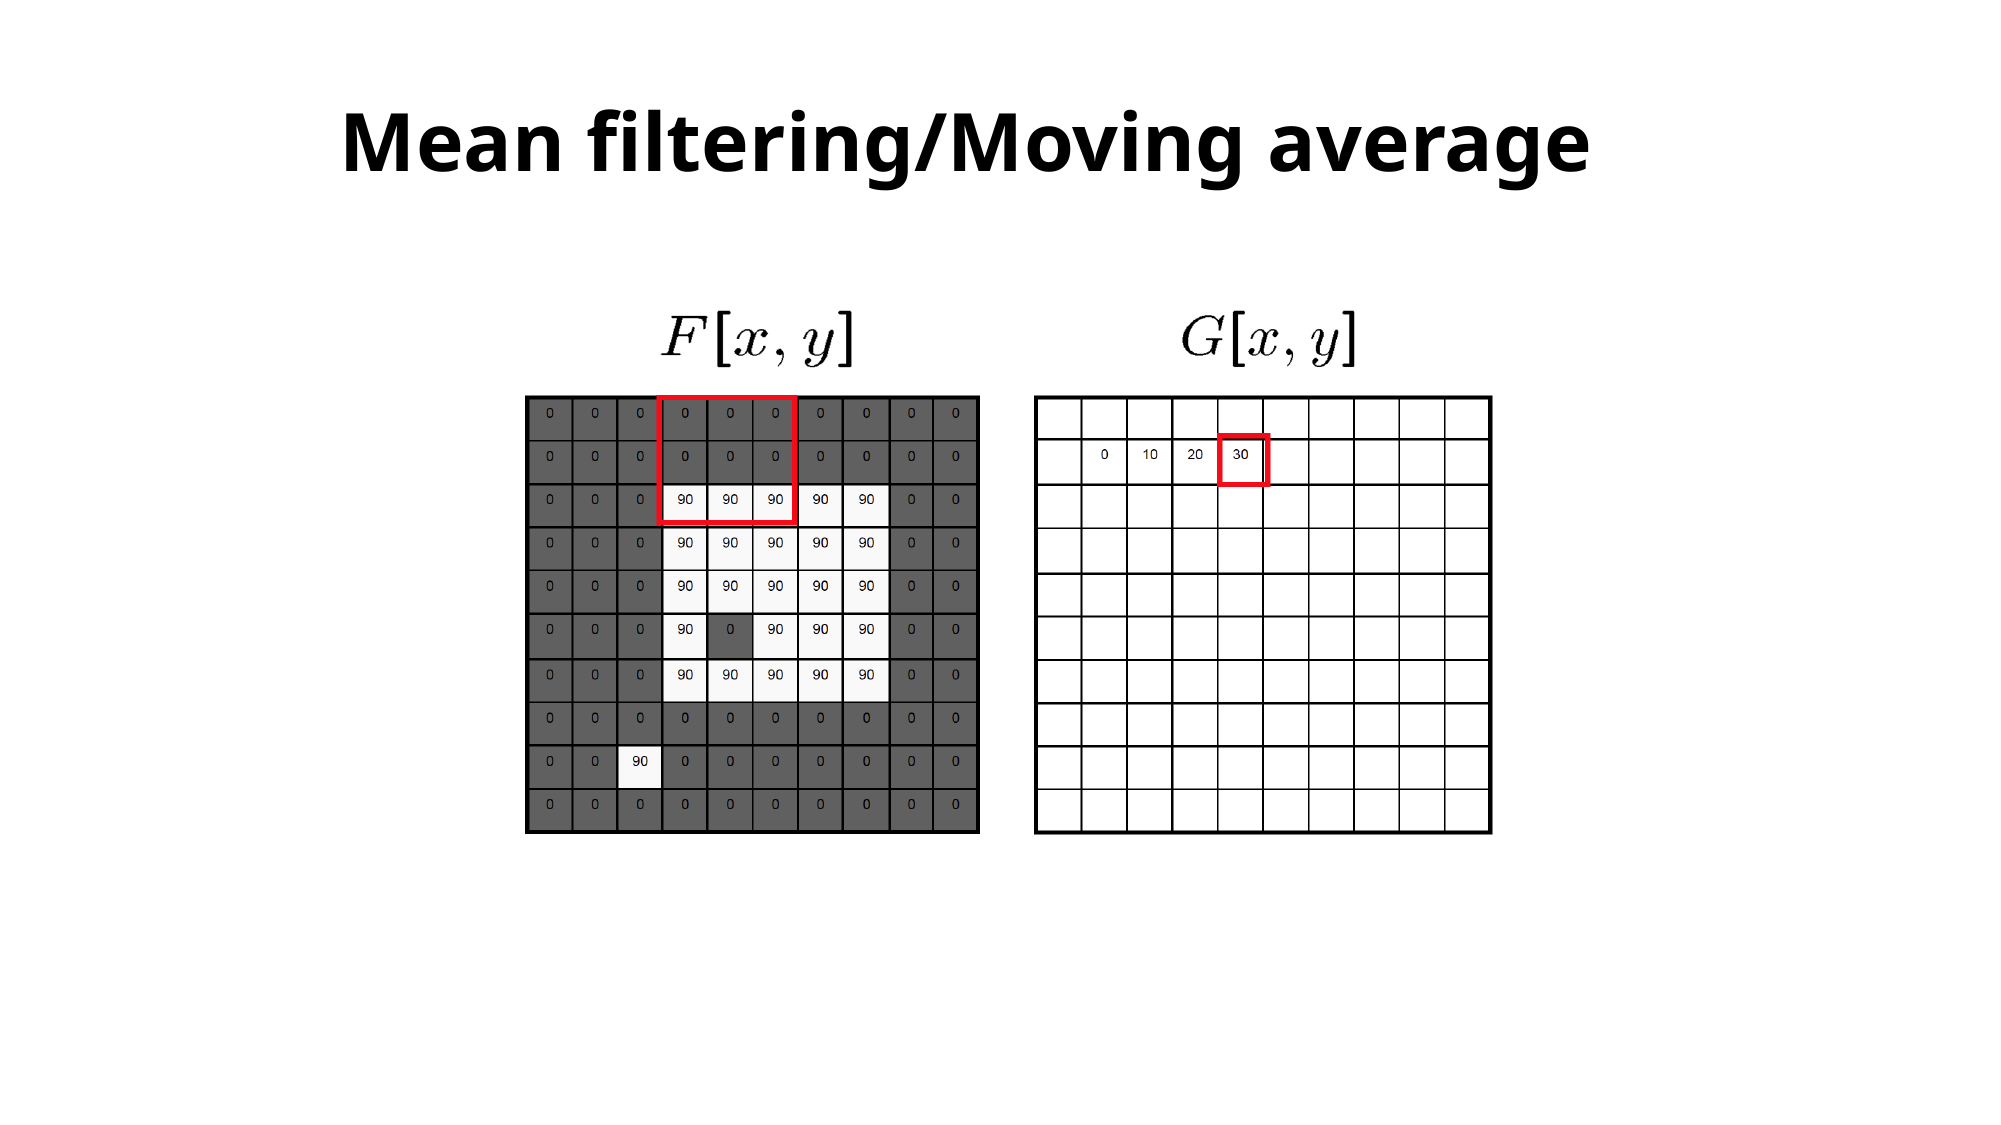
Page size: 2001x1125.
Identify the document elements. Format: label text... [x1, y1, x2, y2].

title Mean filtering/Moving average [324, 45, 1675, 233]
picture [496, 261, 1547, 853]
